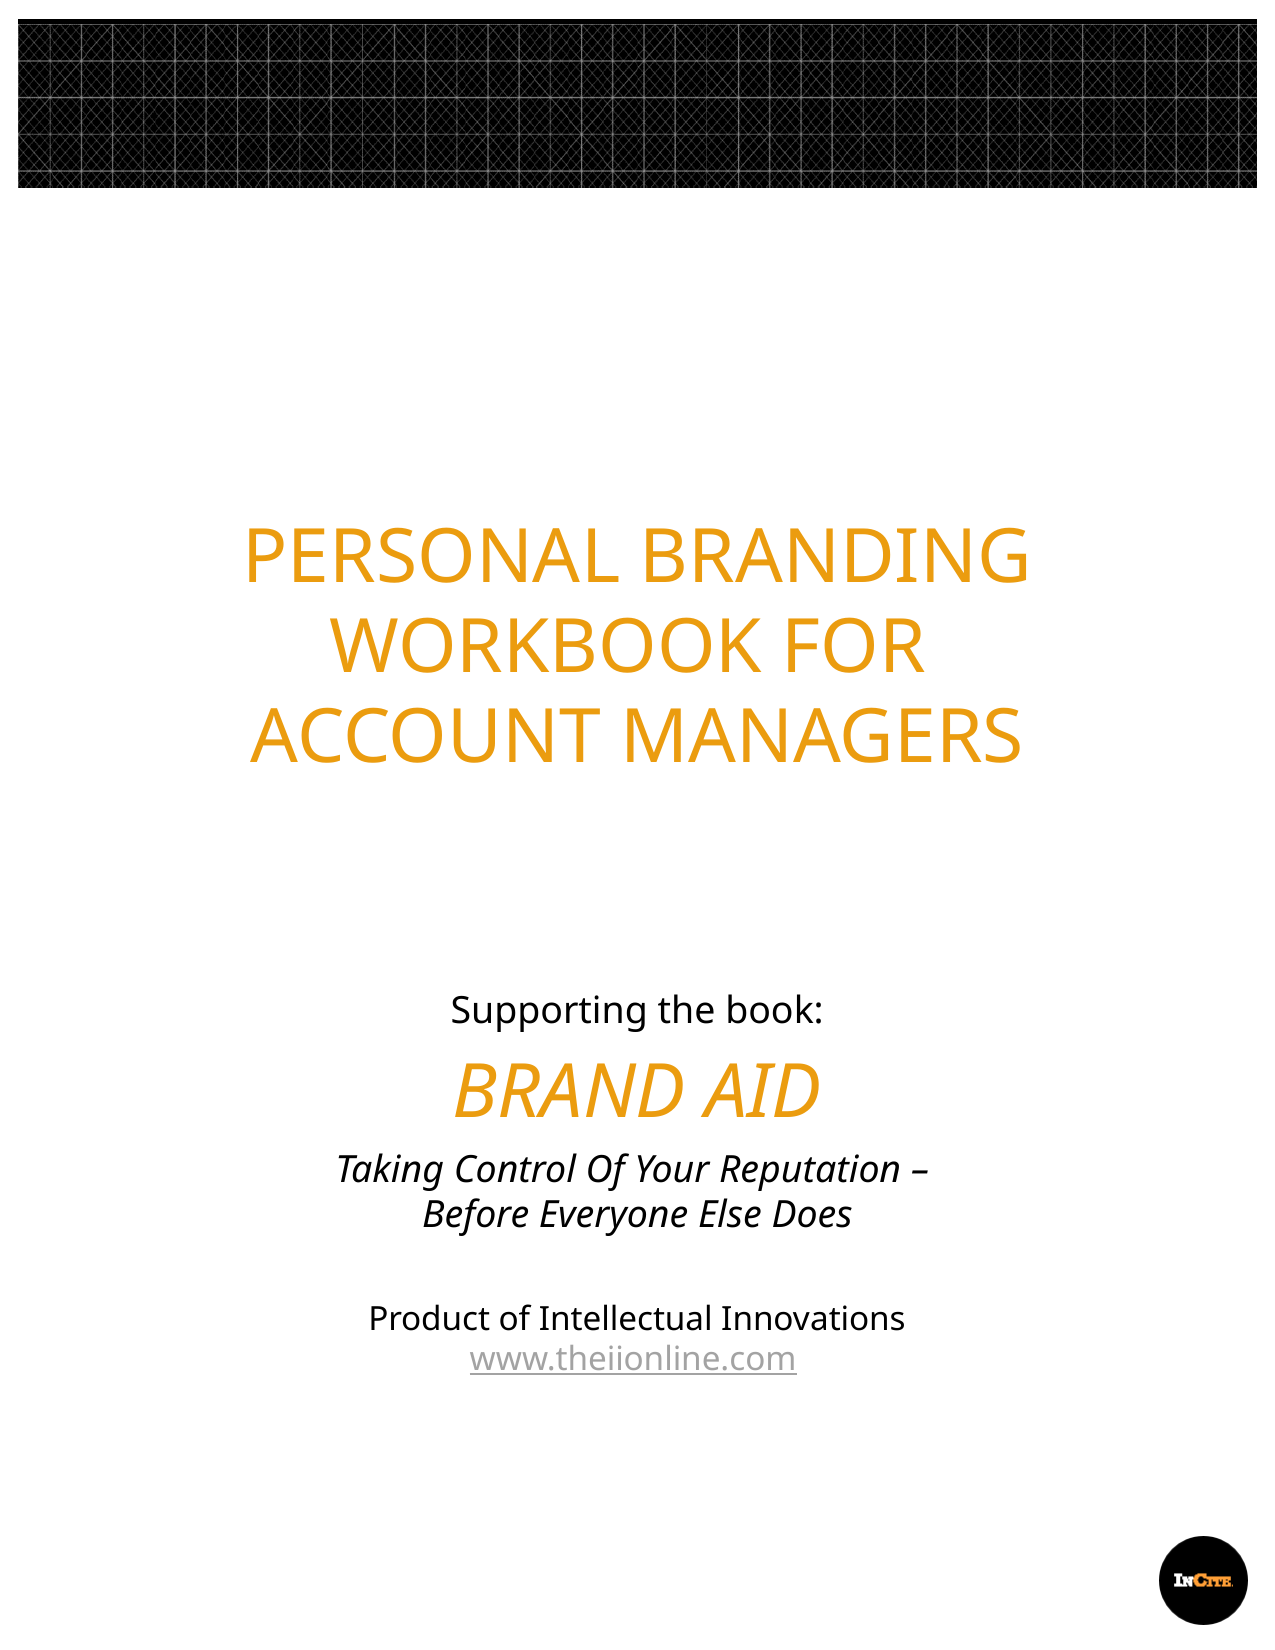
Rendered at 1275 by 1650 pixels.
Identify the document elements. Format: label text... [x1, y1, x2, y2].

picture [1159, 1536, 1248, 1625]
subtitle PERSONAL BRANDING WORKBOOK FOR ACCOUNT MANAGERS Supporting the book: BRAND AID Taking Control Of Your Reputation – Before Everyone Else Does Product of Intellectual Innovations www.theiionline.com [34, 500, 1241, 1500]
picture [18, 19, 1257, 188]
